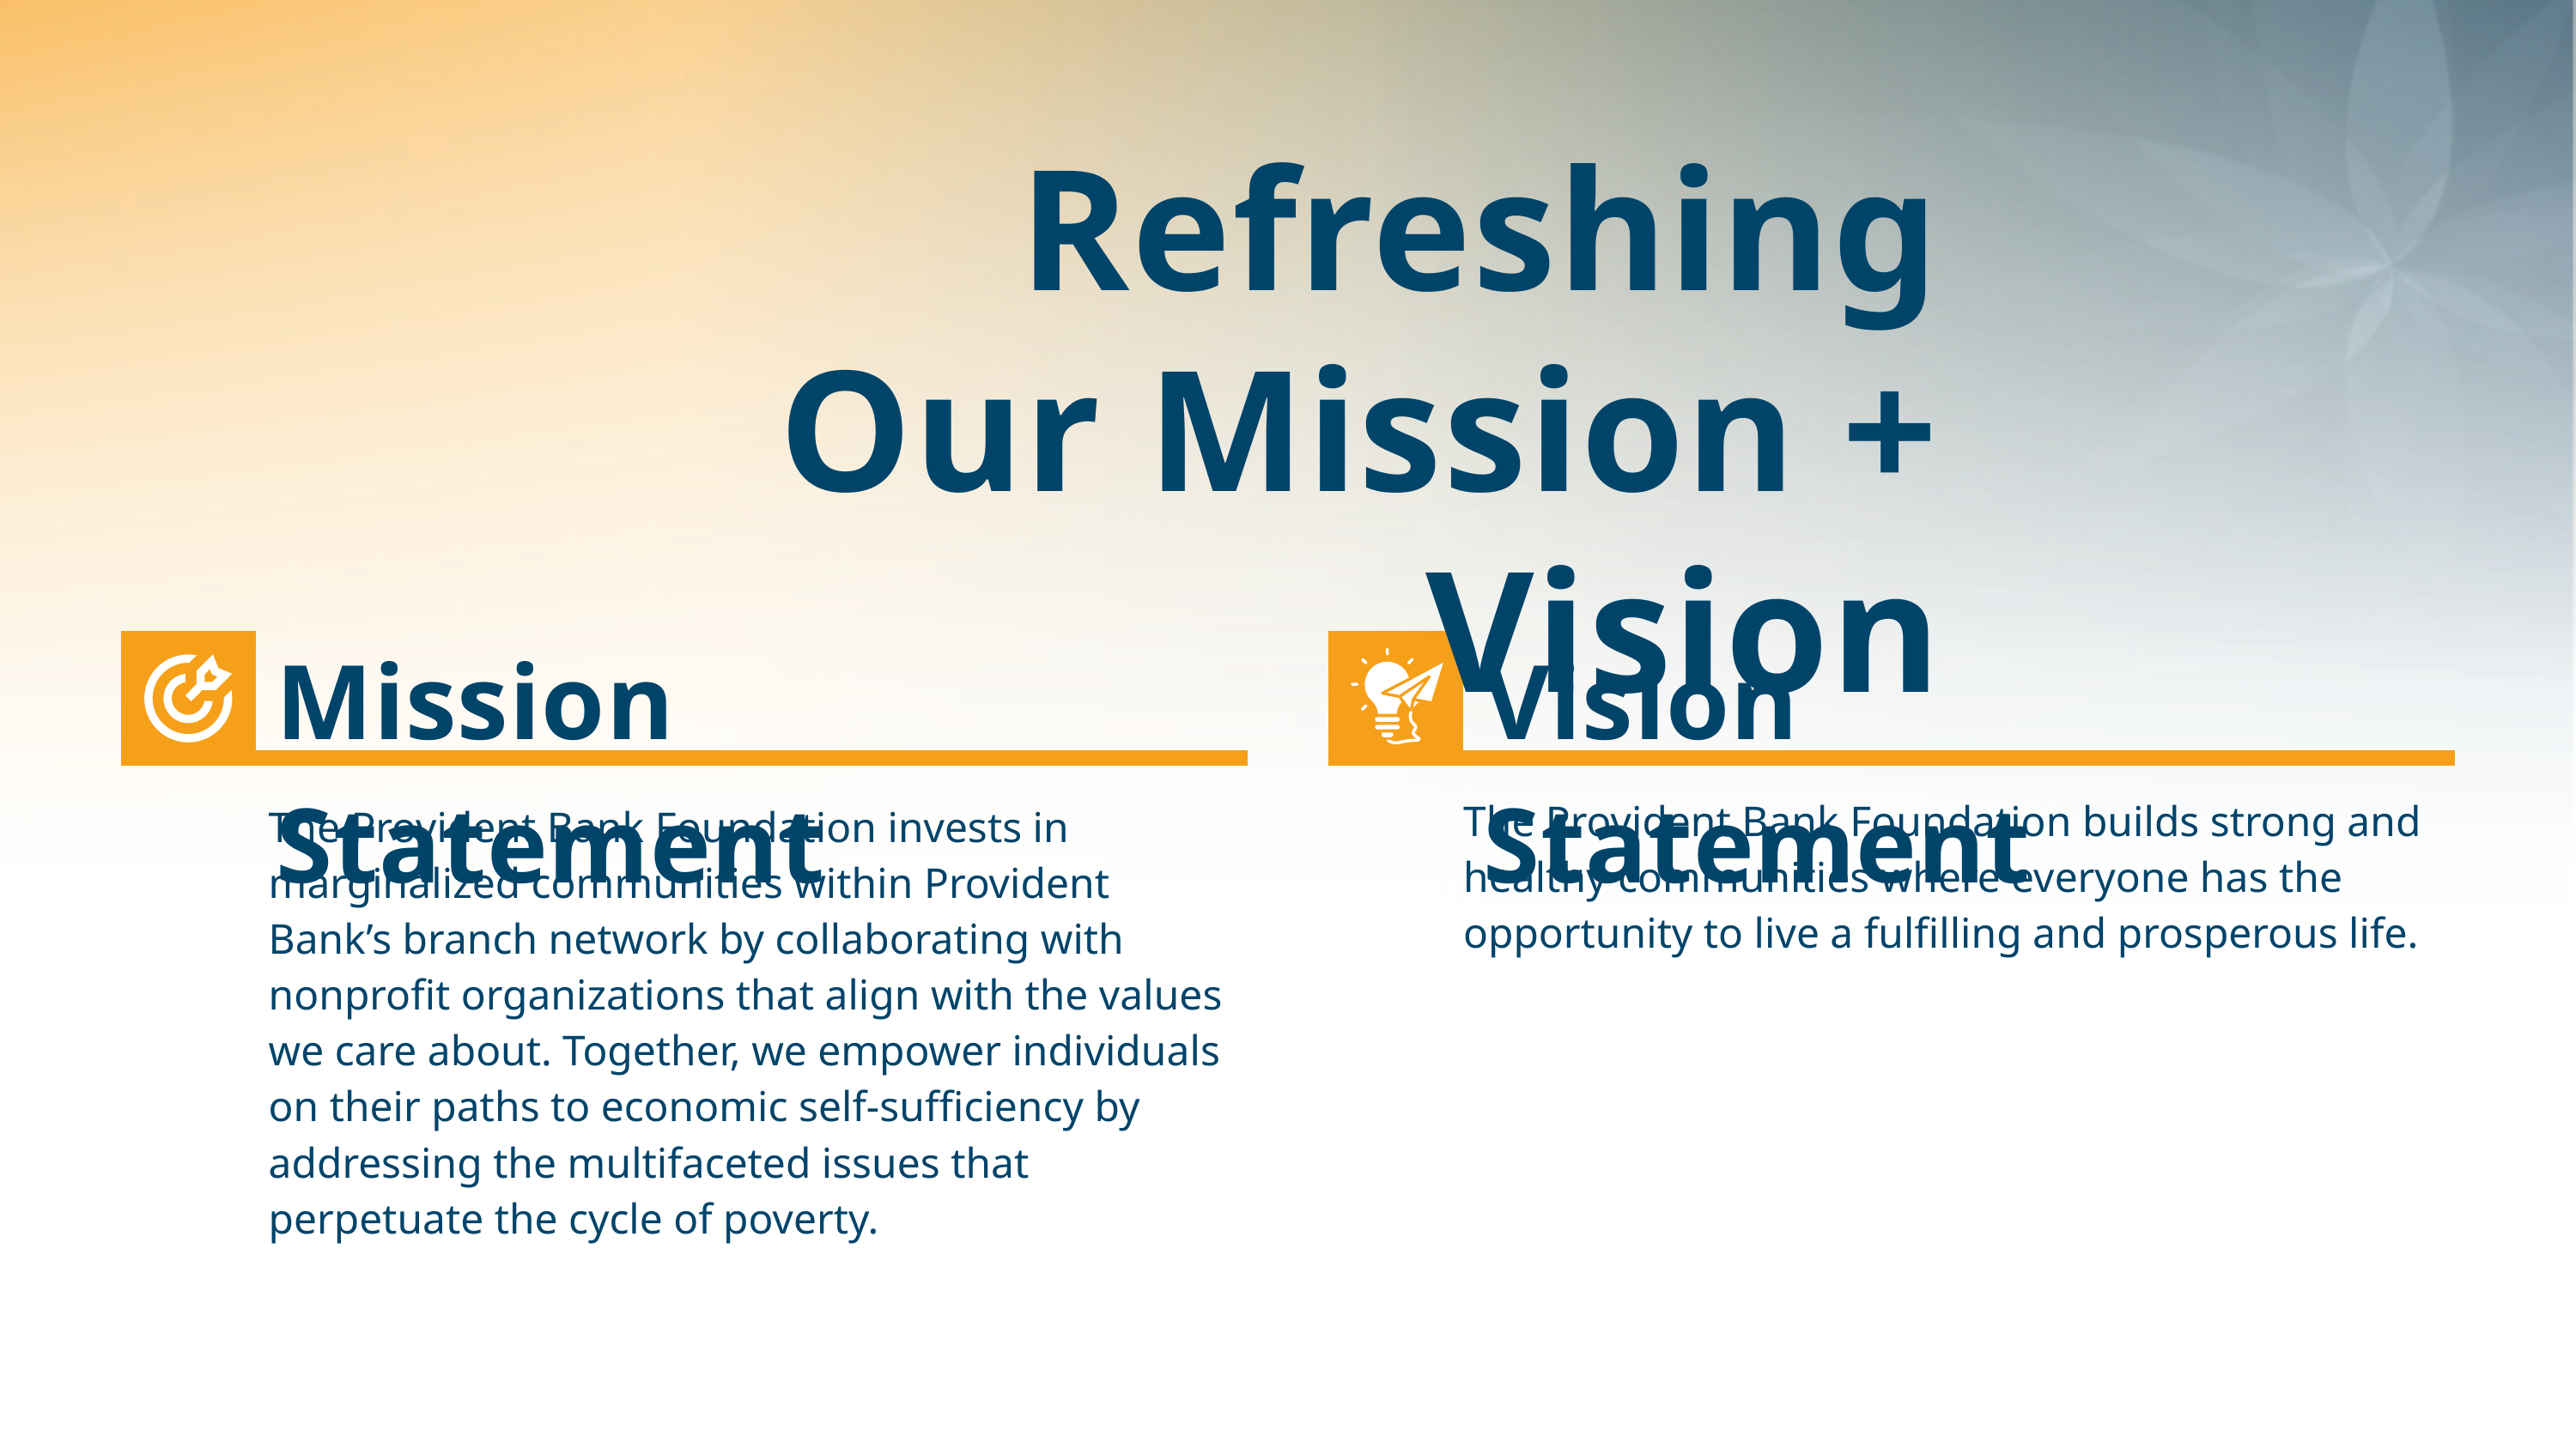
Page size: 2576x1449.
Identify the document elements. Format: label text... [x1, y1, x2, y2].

text_box The Provident Bank Foundation invests in marginalized communities within Provident Bank’s branch network by collaborating with nonprofit organizations that align with the values we care about. Together, we empower individuals on their paths to economic self-sufficiency by addressing the multifaceted issues that perpetuate the cycle of poverty. [255, 788, 1249, 1248]
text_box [1316, 619, 2467, 778]
text_box [0, 0, 1368, 904]
text_box The Provident Bank Foundation builds strong and healthy communities where everyone has the opportunity to live a fulfilling and prosperous life. [1463, 788, 2456, 956]
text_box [1350, 647, 1443, 745]
text_box [1368, 0, 2576, 678]
text_box Refreshing Our Mission + Vision [659, 123, 1942, 726]
text_box [2321, 678, 2576, 904]
text_box [1199, 726, 1483, 904]
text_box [109, 619, 1260, 778]
